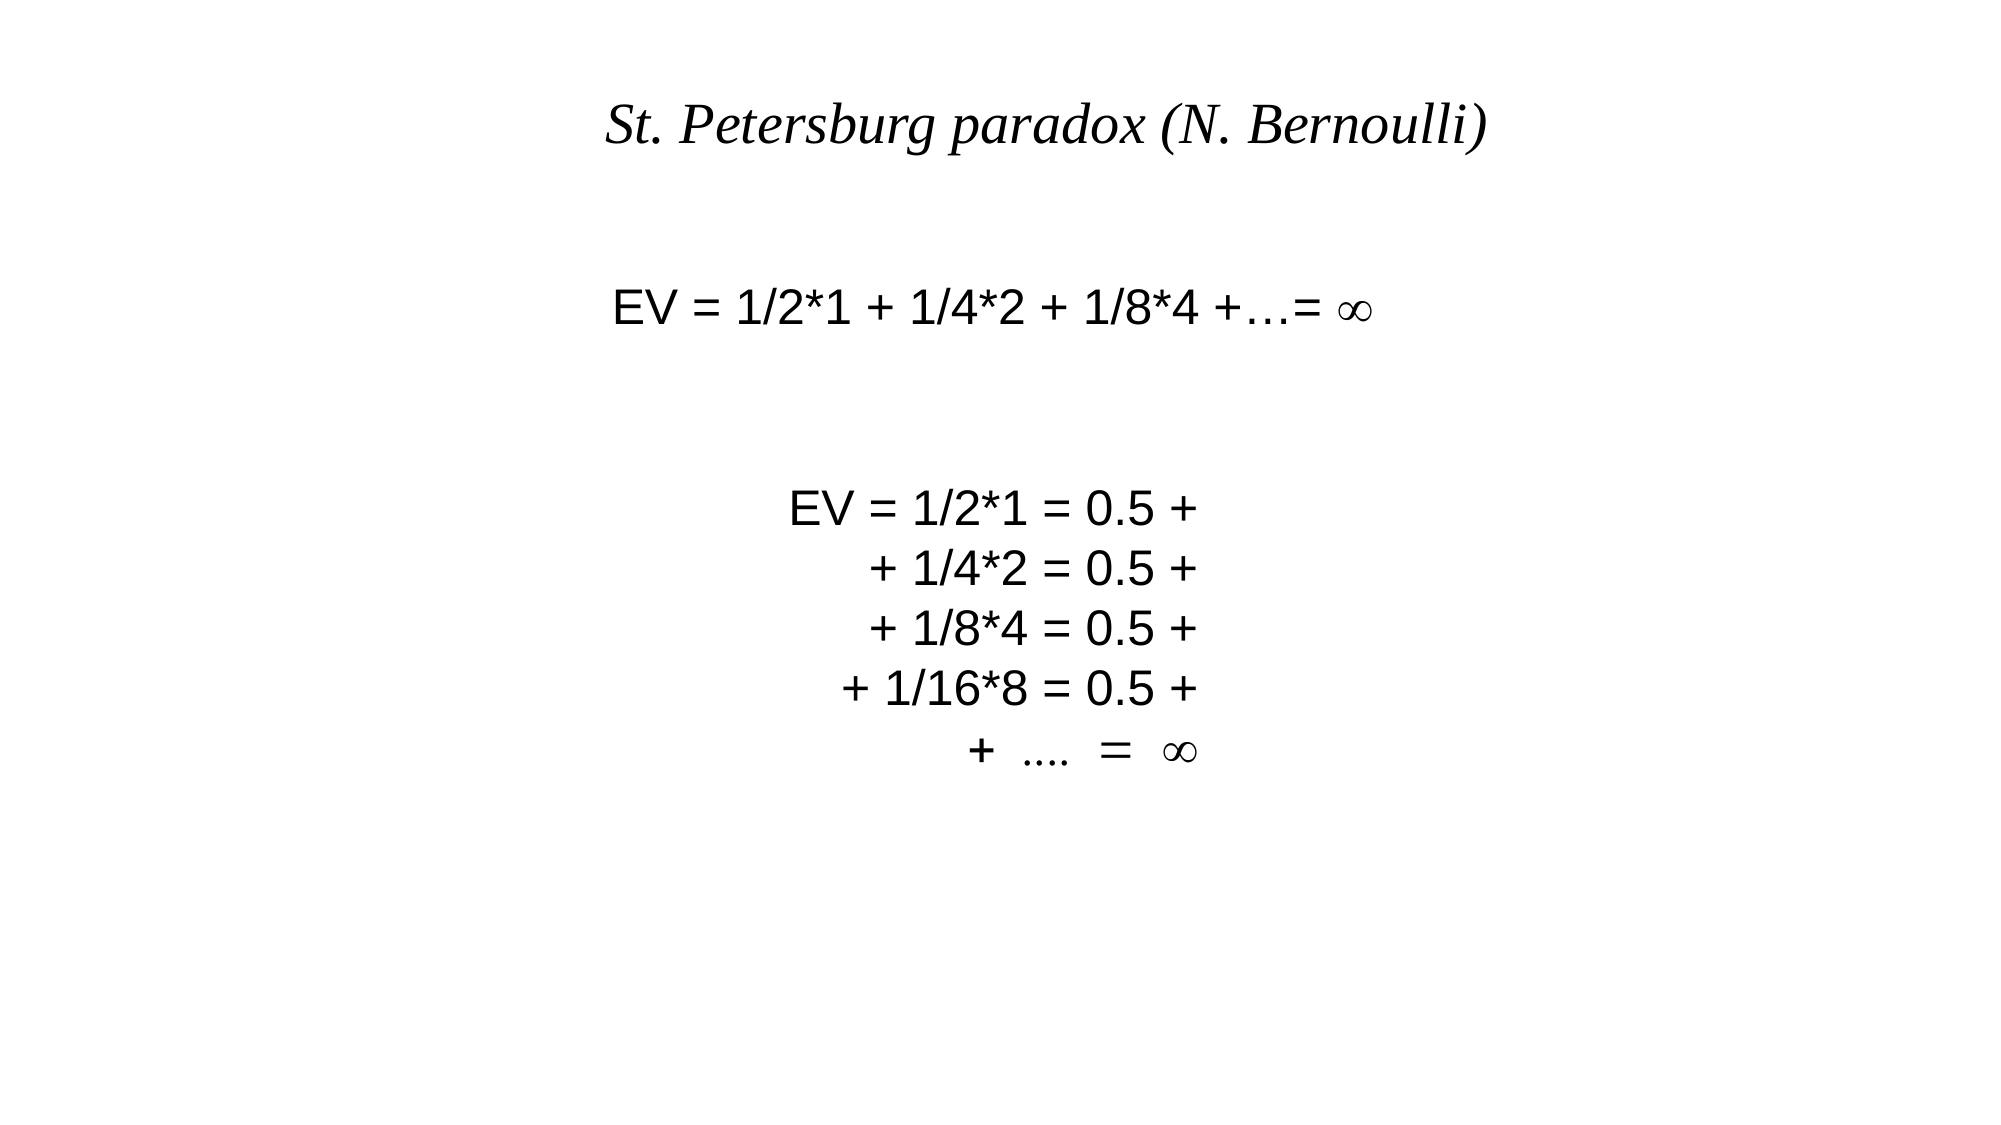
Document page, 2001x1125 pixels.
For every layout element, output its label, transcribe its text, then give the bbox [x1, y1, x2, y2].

text_box EV = 1/2*1 + 1/4*2 + 1/8*4 +…= ¥ [597, 267, 1390, 342]
text_box EV = 1/2*1 = 0.5 + + 1/4*2 = 0.5 + + 1/8*4 = 0.5 + + 1/16*8 = 0.5 + + .... = ¥ [773, 467, 1214, 783]
text_box St. Petersburg paradox (N. Bernoulli) [590, 78, 1503, 163]
